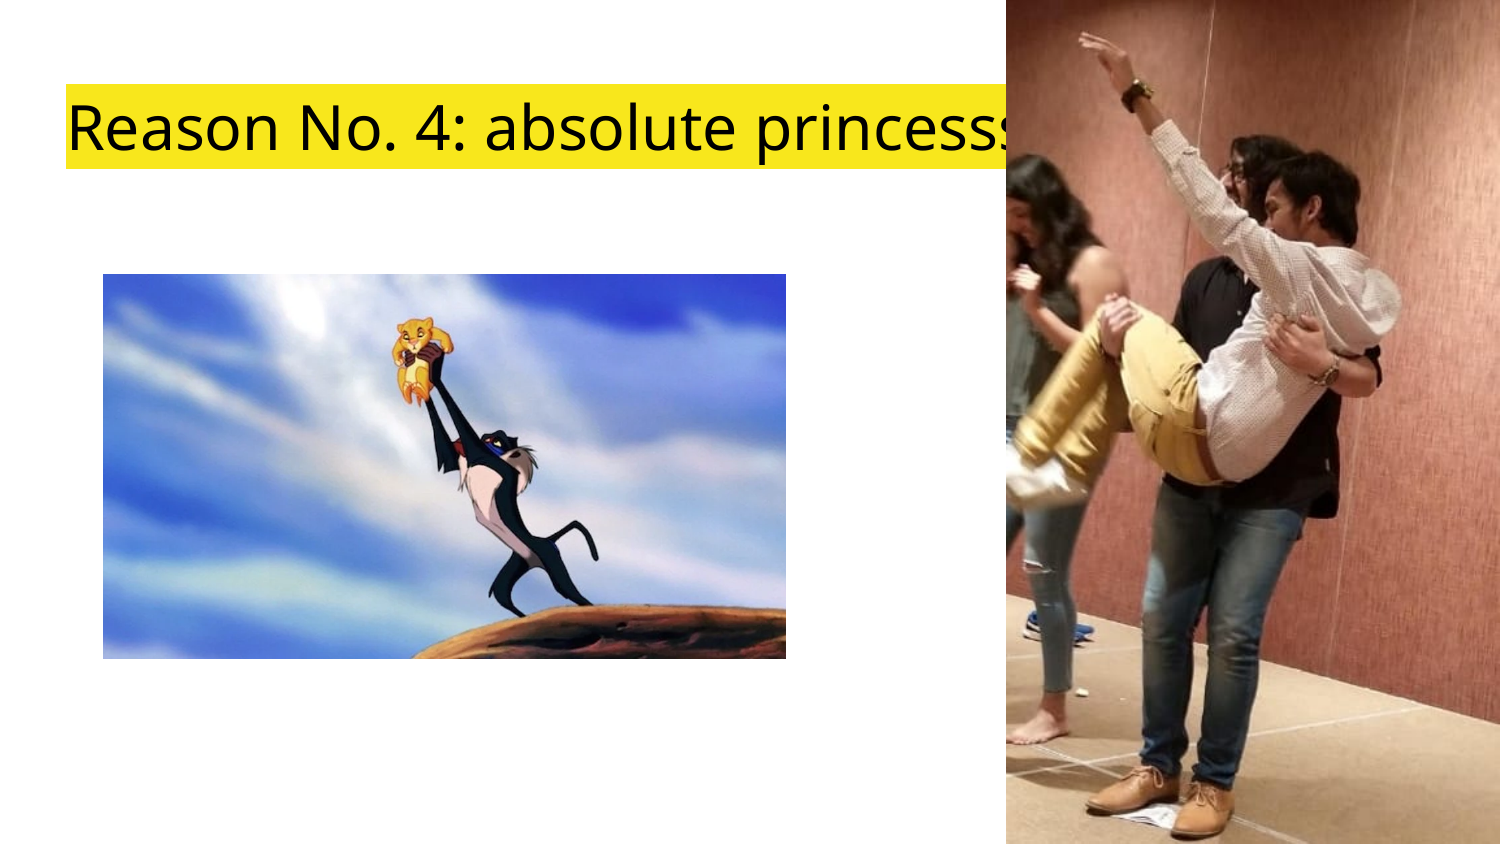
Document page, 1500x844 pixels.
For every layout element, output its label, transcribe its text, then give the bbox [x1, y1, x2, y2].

picture [1006, 0, 1500, 844]
title Reason No. 4: absolute princesssss [51, 72, 1001, 167]
picture [102, 273, 787, 659]
